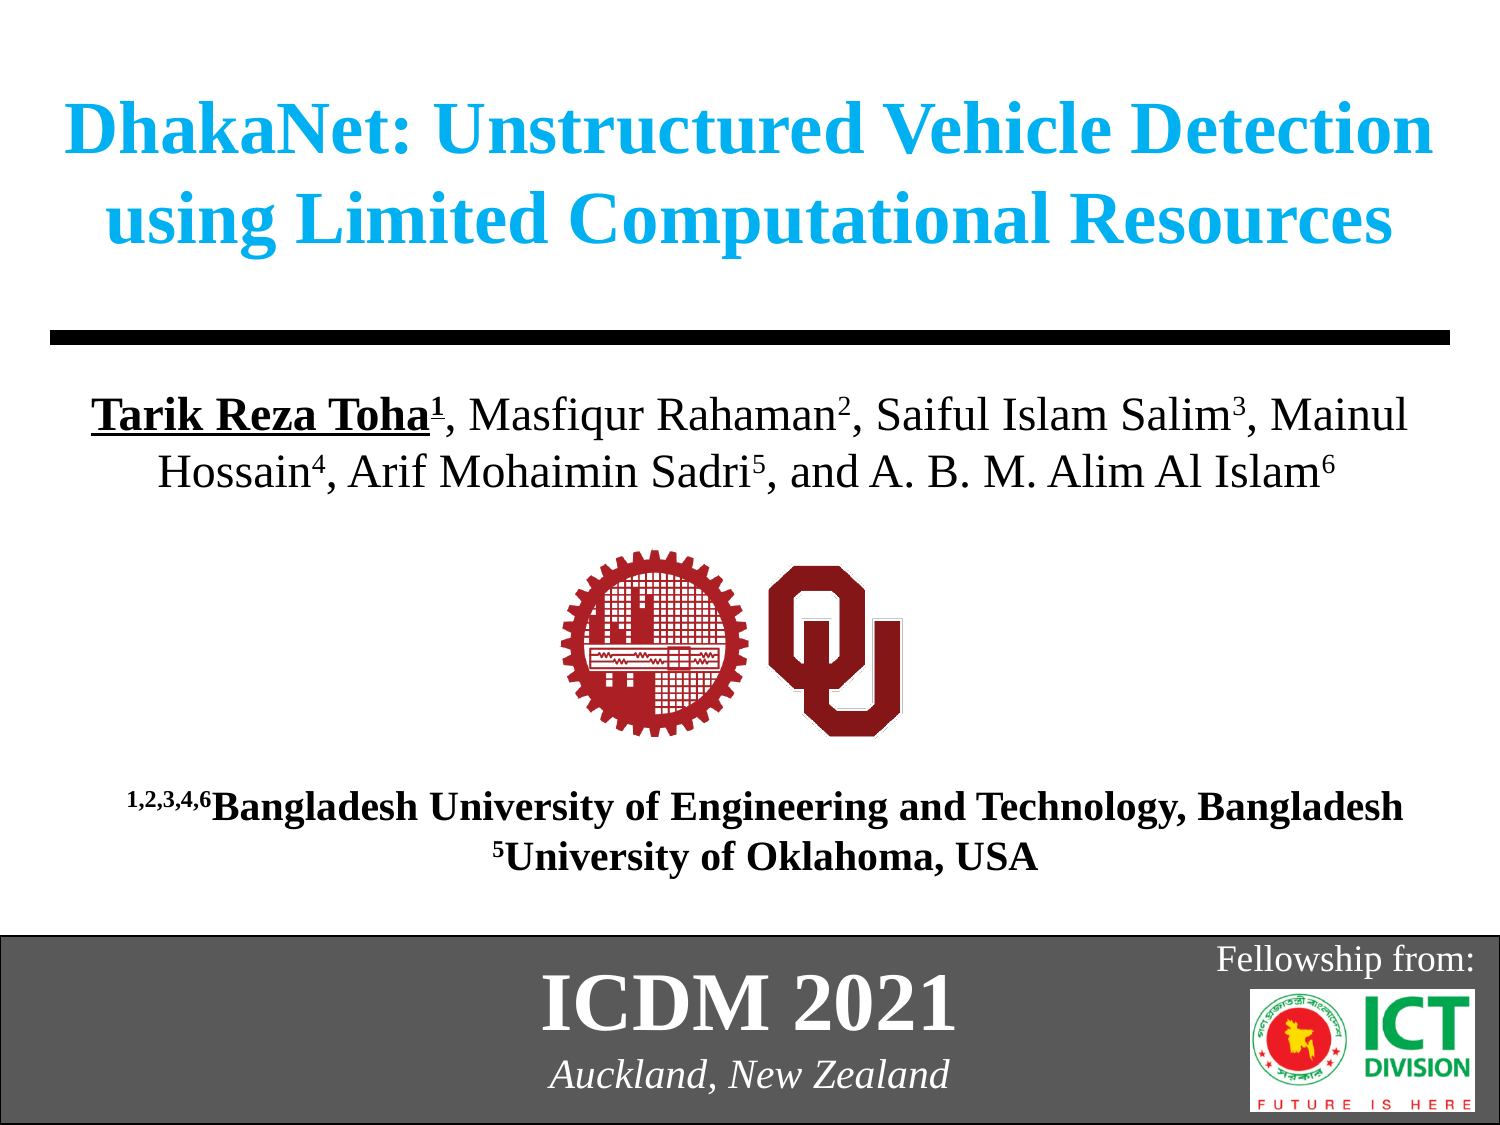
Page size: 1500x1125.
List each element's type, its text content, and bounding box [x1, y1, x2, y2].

text_box Tarik Reza Toha1, Masfiqur Rahaman2, Saiful Islam Salim3, Mainul Hossain4, Arif Mohaimin Sadri5, and A. B. M. Alim Al Islam6 [0, 375, 1500, 523]
picture [1250, 989, 1475, 1113]
picture [559, 547, 750, 738]
picture [765, 562, 903, 739]
